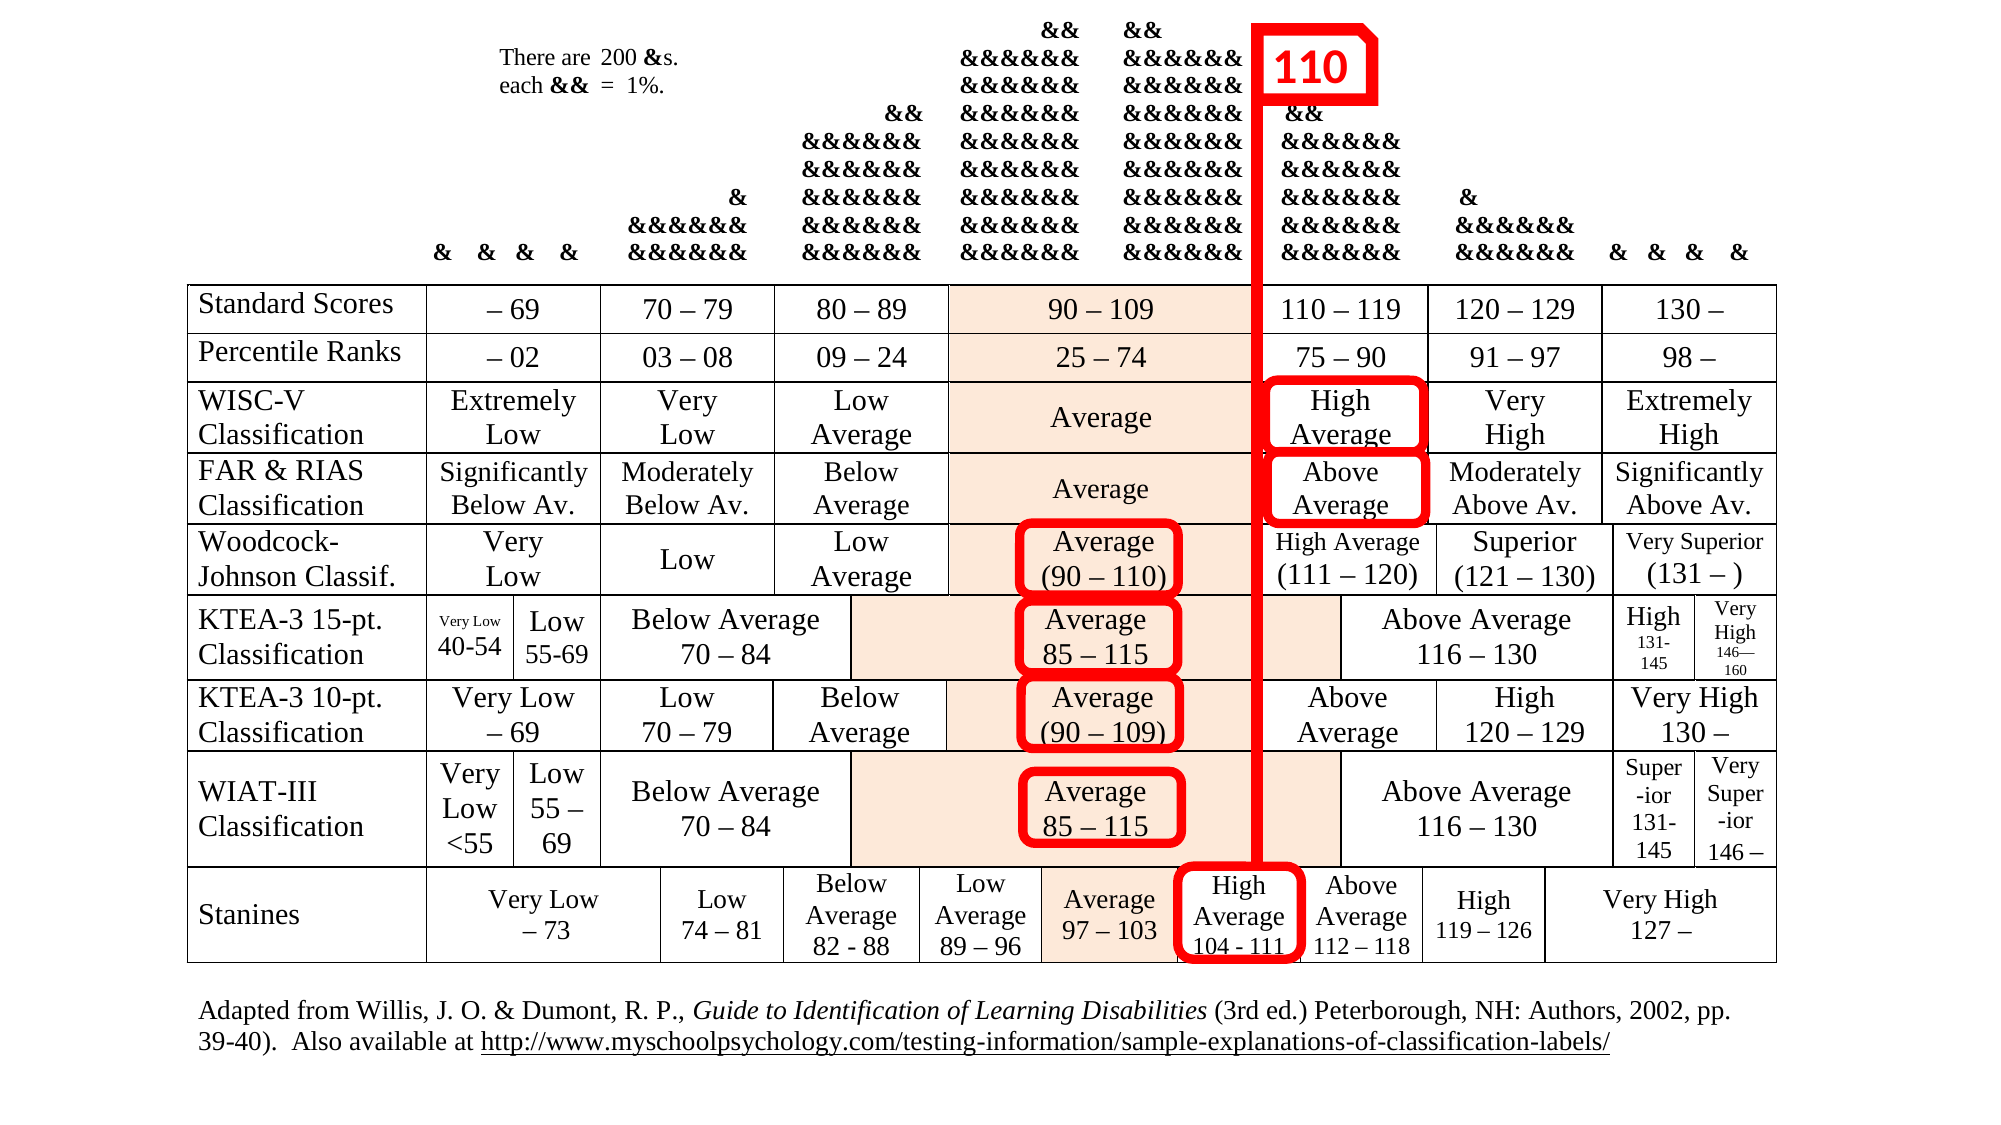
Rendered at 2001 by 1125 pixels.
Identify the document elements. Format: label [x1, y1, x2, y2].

text_box [185, 16, 1779, 1125]
